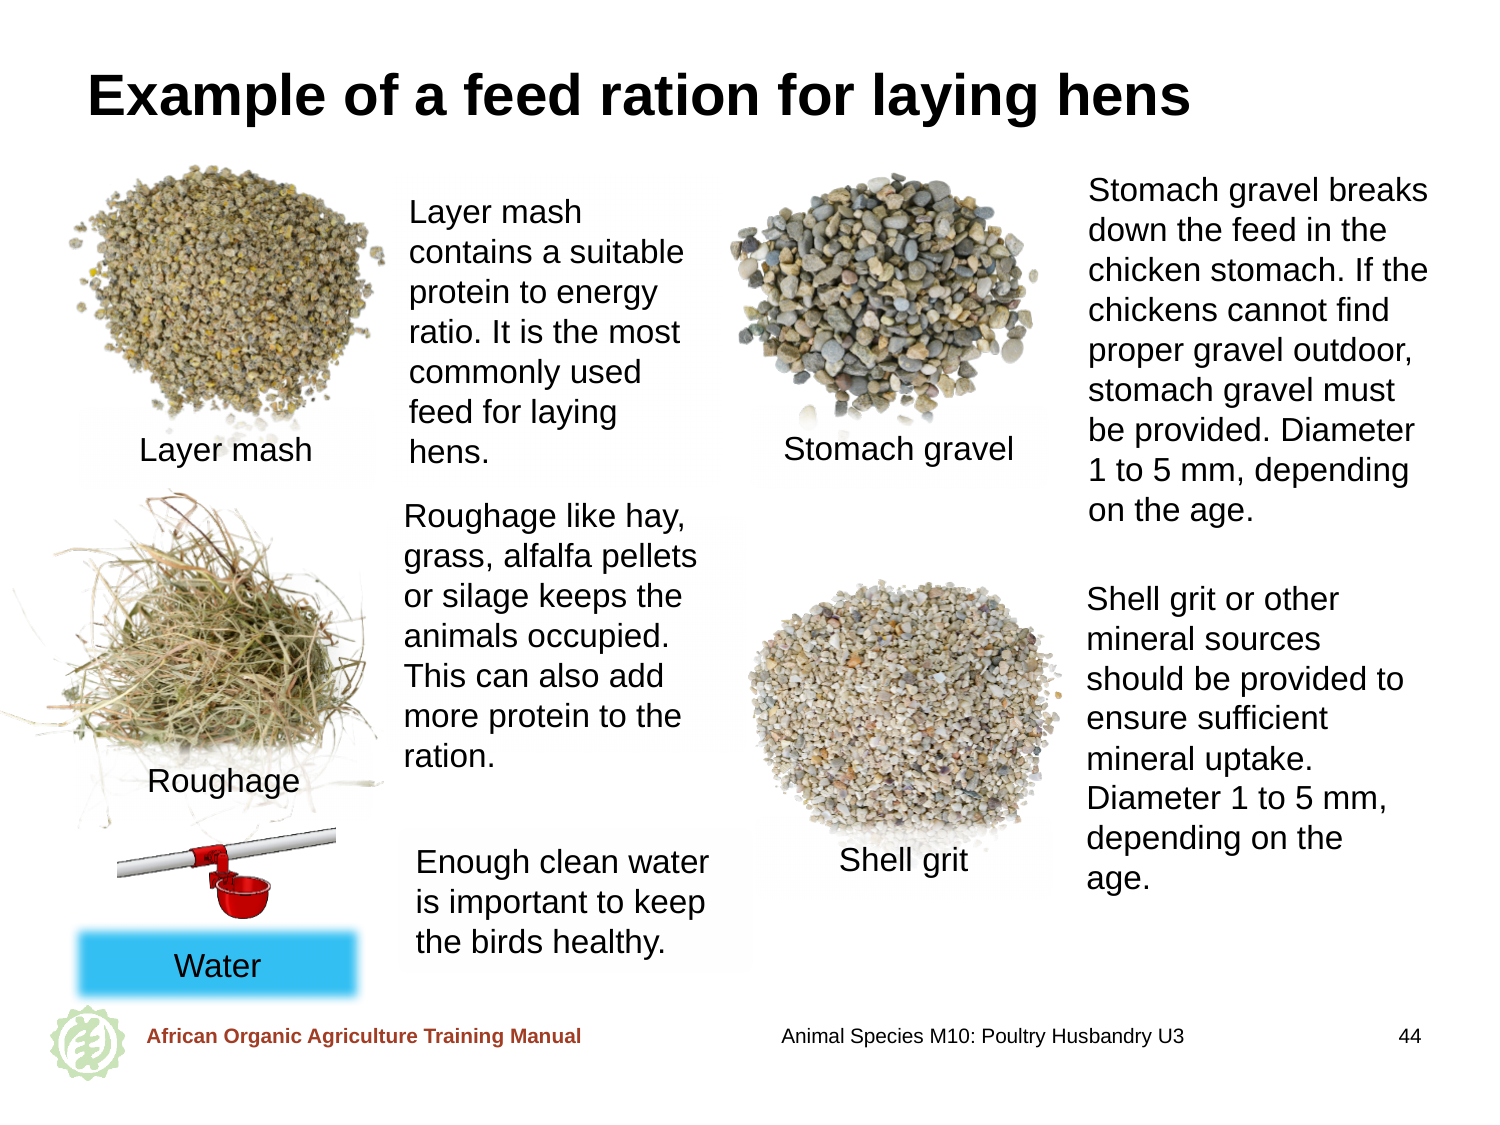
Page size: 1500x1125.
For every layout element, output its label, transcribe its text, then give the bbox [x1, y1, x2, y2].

title Example of a feed ration for laying hens [87, 37, 1442, 156]
picture [0, 488, 409, 932]
text_box Layer mash contains a suitable protein to energy ratio. It is the most commonly used feed for laying hens. [408, 190, 706, 471]
text_box Stomach gravel breaks down the feed in the chicken stomach. If the chickens cannot find proper gravel outdoor, stomach gravel must be provided. Diameter 1 to 5 mm, depending on the age. [1088, 188, 1442, 509]
picture [713, 148, 1059, 448]
picture [736, 565, 1069, 875]
text_box Water [86, 939, 349, 989]
text_box Stomach gravel [767, 456, 1031, 472]
picture [50, 1005, 125, 1081]
picture [58, 146, 387, 469]
text_box Enough clean water is important to keep the birds healthy. [415, 845, 736, 955]
text_box Shell grit or other mineral sources should be provided to ensure sufficient mineral uptake. Diameter 1 to 5 mm, depending on the age. [1086, 568, 1416, 906]
text_box Roughage like hay, grass, alfalfa pellets or silage keeps the animals occupied. This can also add more protein to the ration. [413, 531, 731, 737]
